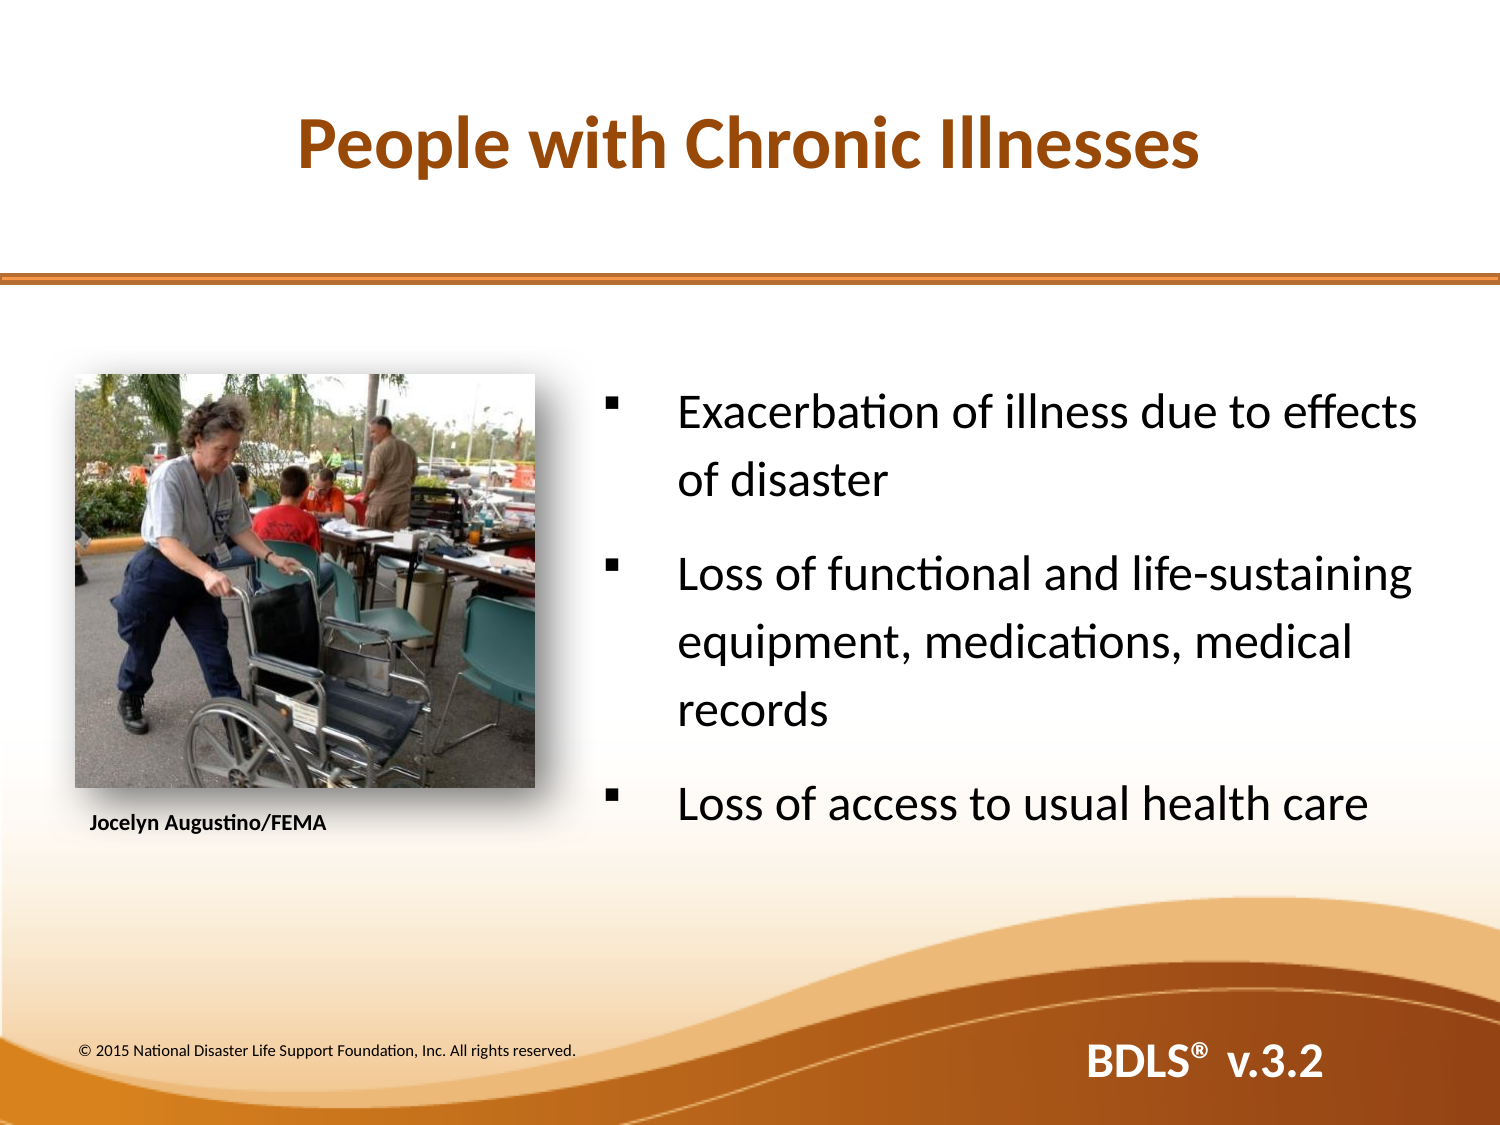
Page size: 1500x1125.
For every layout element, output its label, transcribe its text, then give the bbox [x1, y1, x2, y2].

text_box Jocelyn Augustino/FEMA [75, 800, 500, 843]
text_box [0, 273, 1500, 285]
list Exacerbation of illness due to effects of disaster Loss of functional and life-sustaining equipment, medications, medical records Loss of access to usual health care [587, 362, 1438, 1005]
picture [0, 0, 1500, 273]
picture [0, 285, 1500, 1125]
title People with Chronic Illnesses [75, 45, 1425, 233]
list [74, 374, 535, 788]
